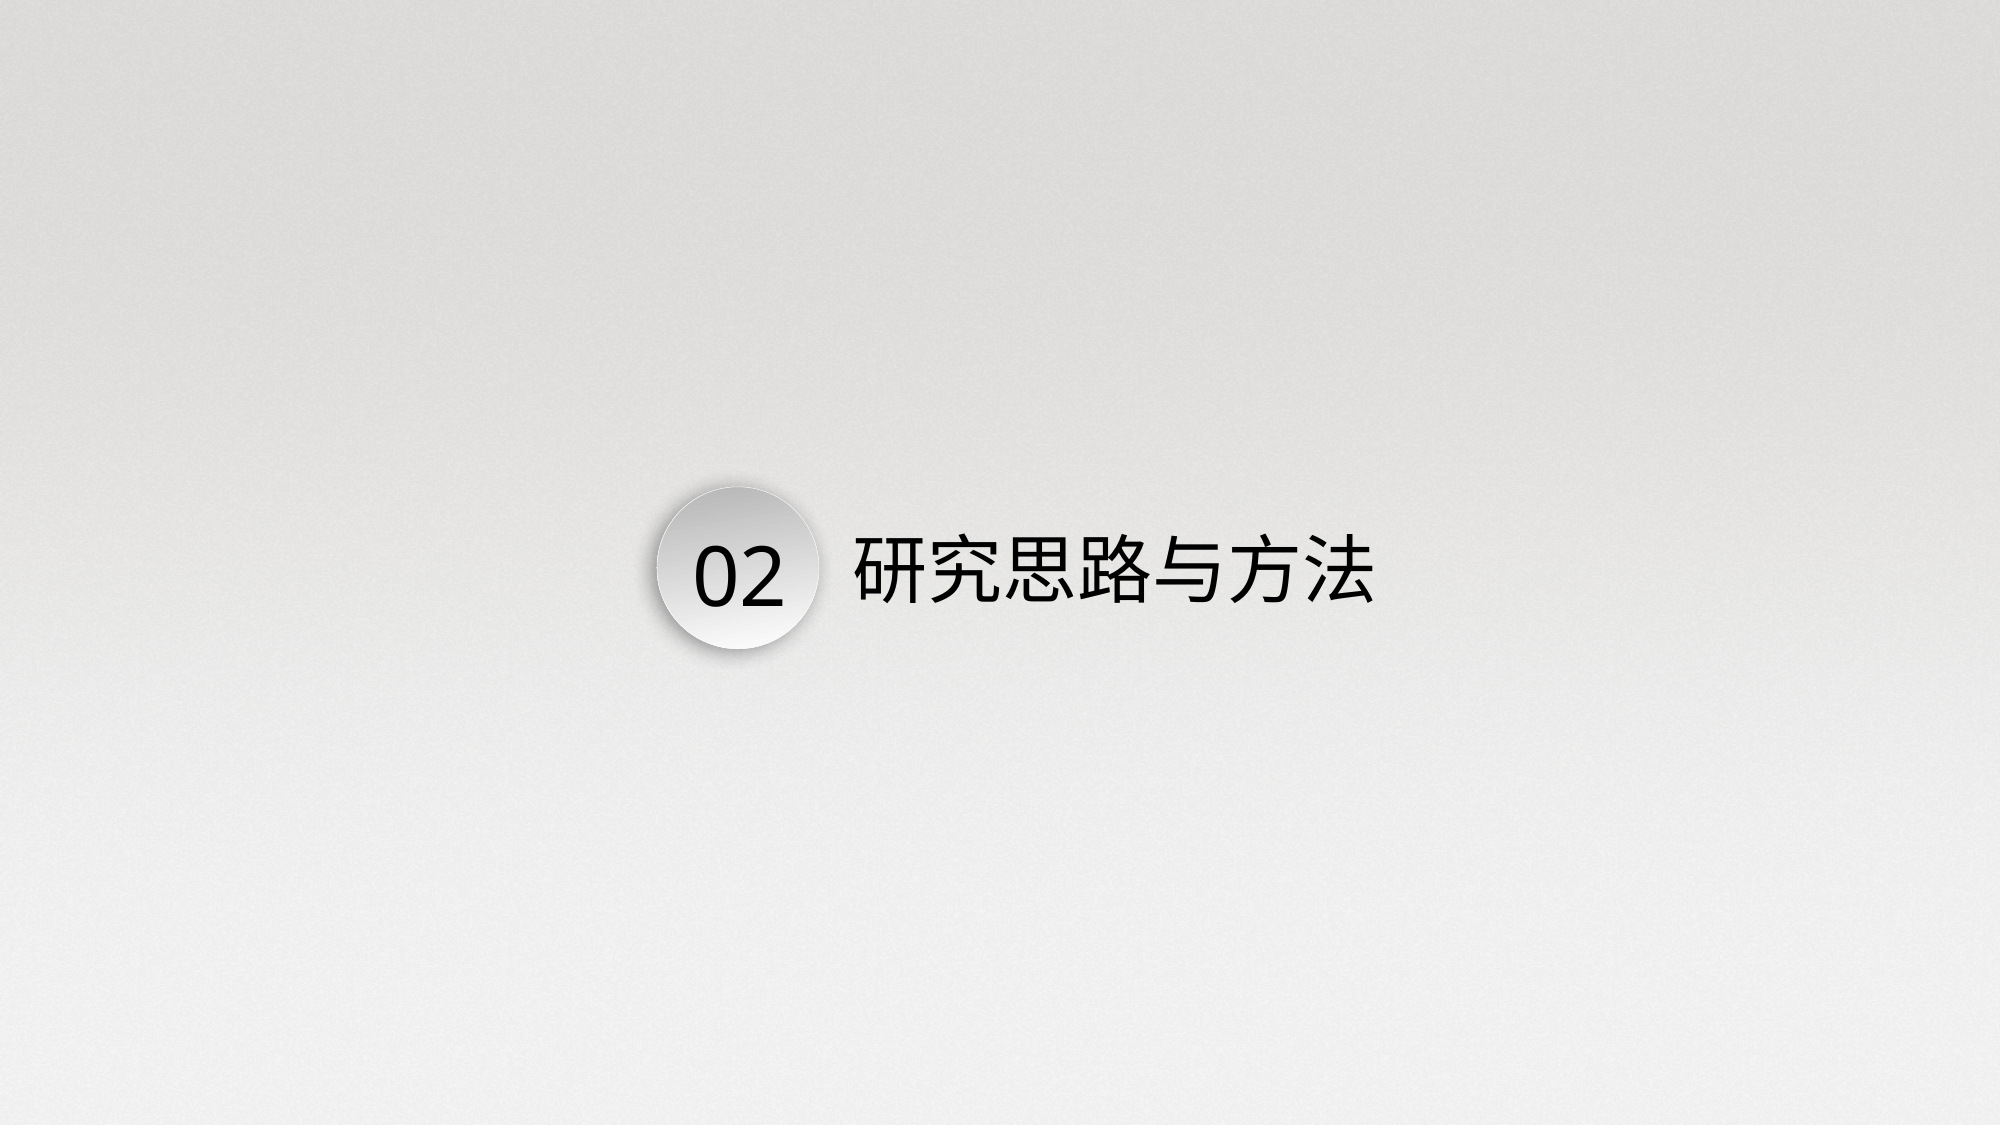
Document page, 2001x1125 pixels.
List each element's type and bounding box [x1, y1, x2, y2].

picture [0, 0, 2000, 1125]
text_box [656, 486, 1394, 649]
